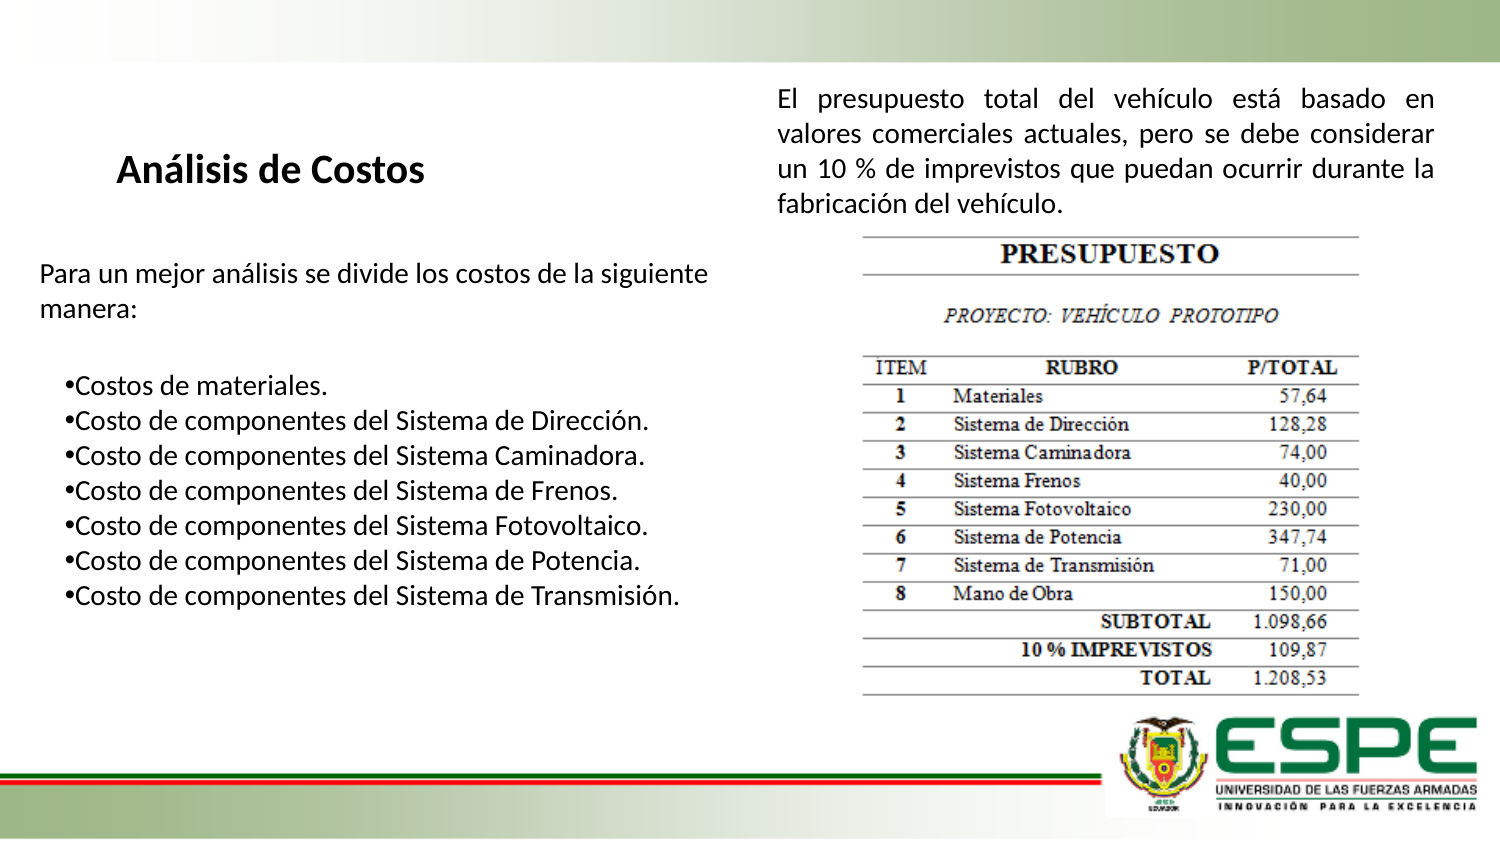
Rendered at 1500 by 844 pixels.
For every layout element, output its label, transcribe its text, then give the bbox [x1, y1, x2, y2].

picture [0, 0, 1500, 844]
text_box Costos de materiales. Costo de componentes del Sistema de Dirección. Costo de componentes del Sistema Caminadora. Costo de componentes del Sistema de Frenos. Costo de componentes del Sistema Fotovoltaico. Costo de componentes del Sistema de Potencia. Costo de componentes del Sistema de Transmisión. [49, 359, 800, 619]
text_box Análisis de Costos [26, 134, 441, 200]
text_box El presupuesto total del vehículo está basado en valores comerciales actuales, pero se debe considerar un 10 % de imprevistos que puedan ocurrir durante la fabricación del vehículo. [762, 71, 1450, 227]
text_box Para un mejor análisis se divide los costos de la siguiente manera: [24, 246, 775, 332]
